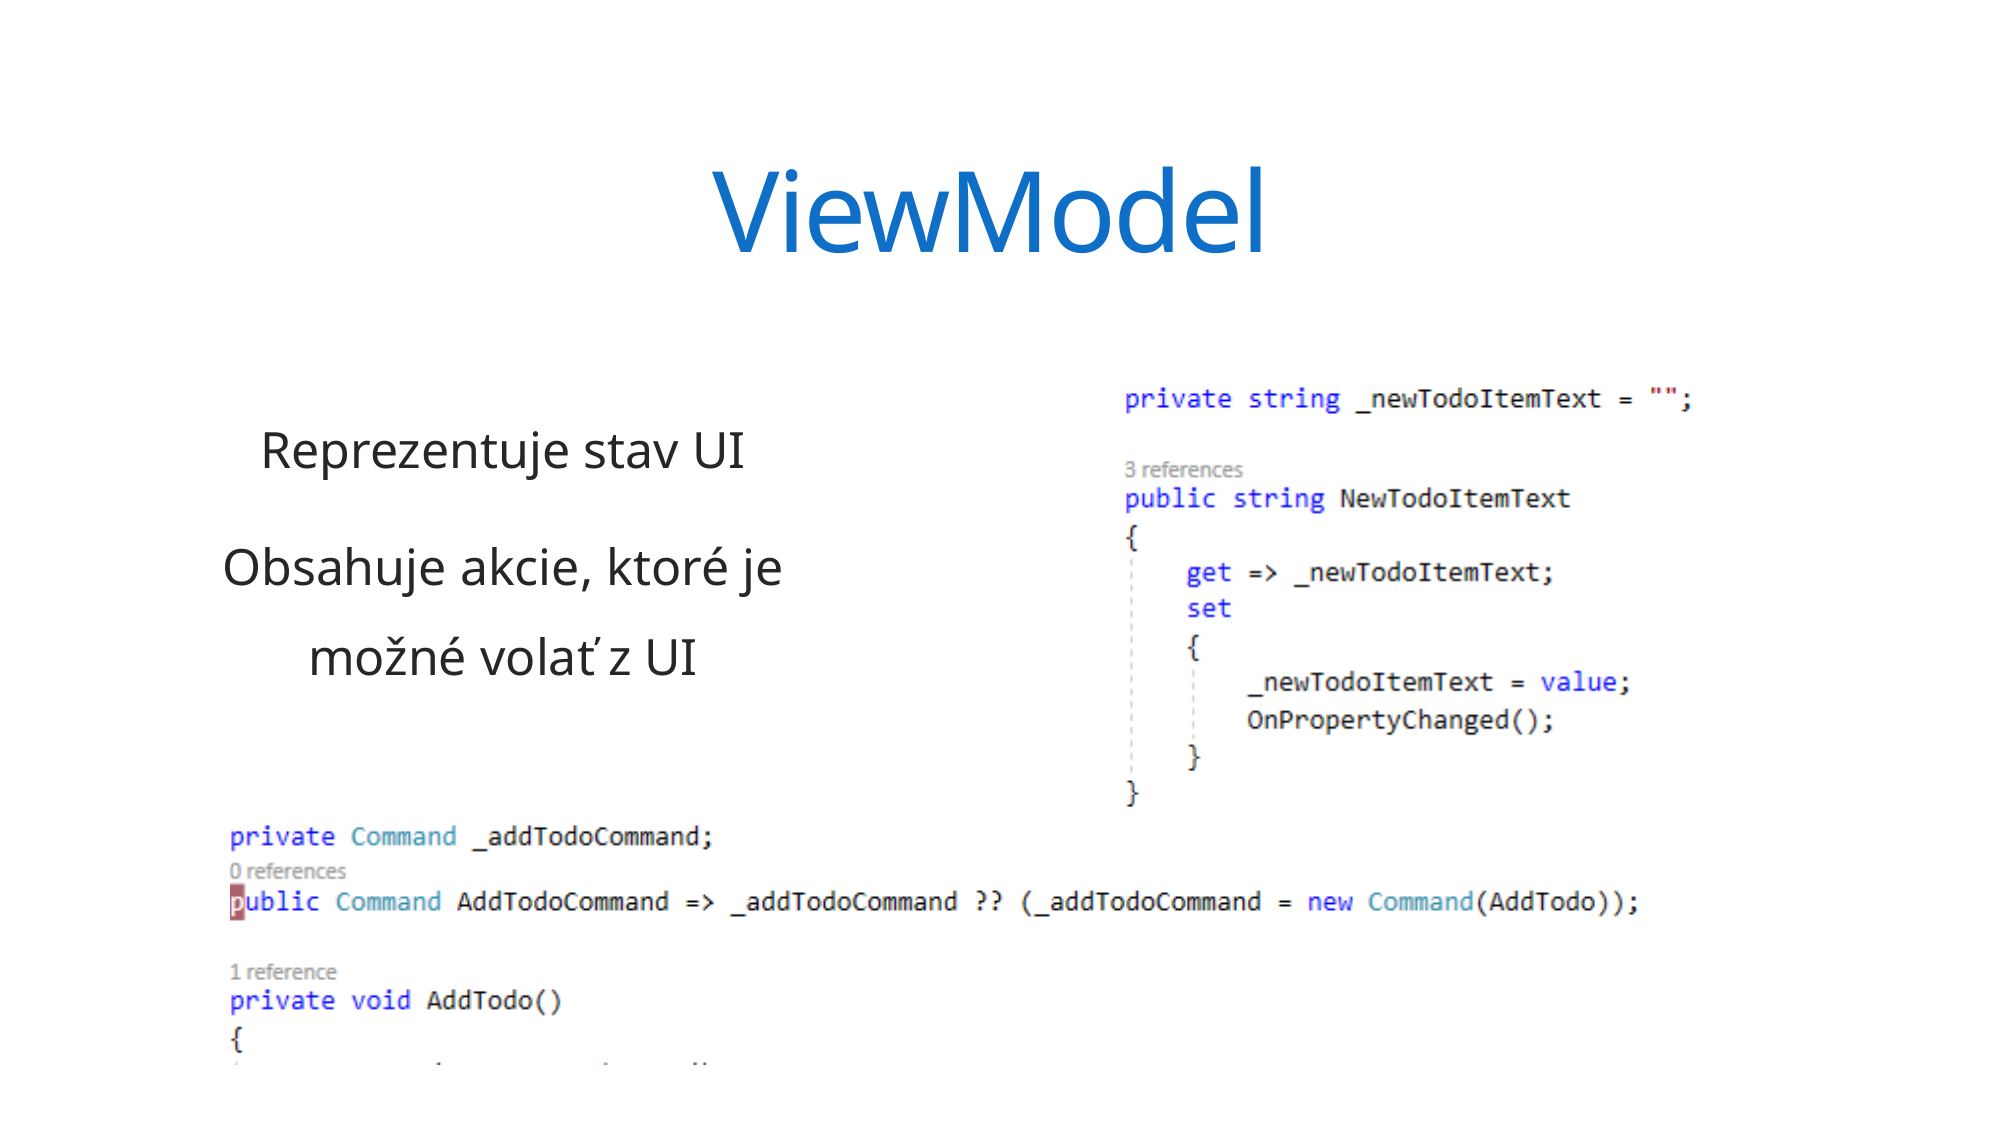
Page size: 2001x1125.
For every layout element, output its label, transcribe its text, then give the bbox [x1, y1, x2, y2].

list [230, 820, 1770, 1065]
list Reprezentuje stav UI Obsahuje akcie, ktoré je možné volať z UI [113, 380, 879, 745]
title ViewModel [107, 81, 1875, 354]
picture [1121, 380, 1728, 822]
